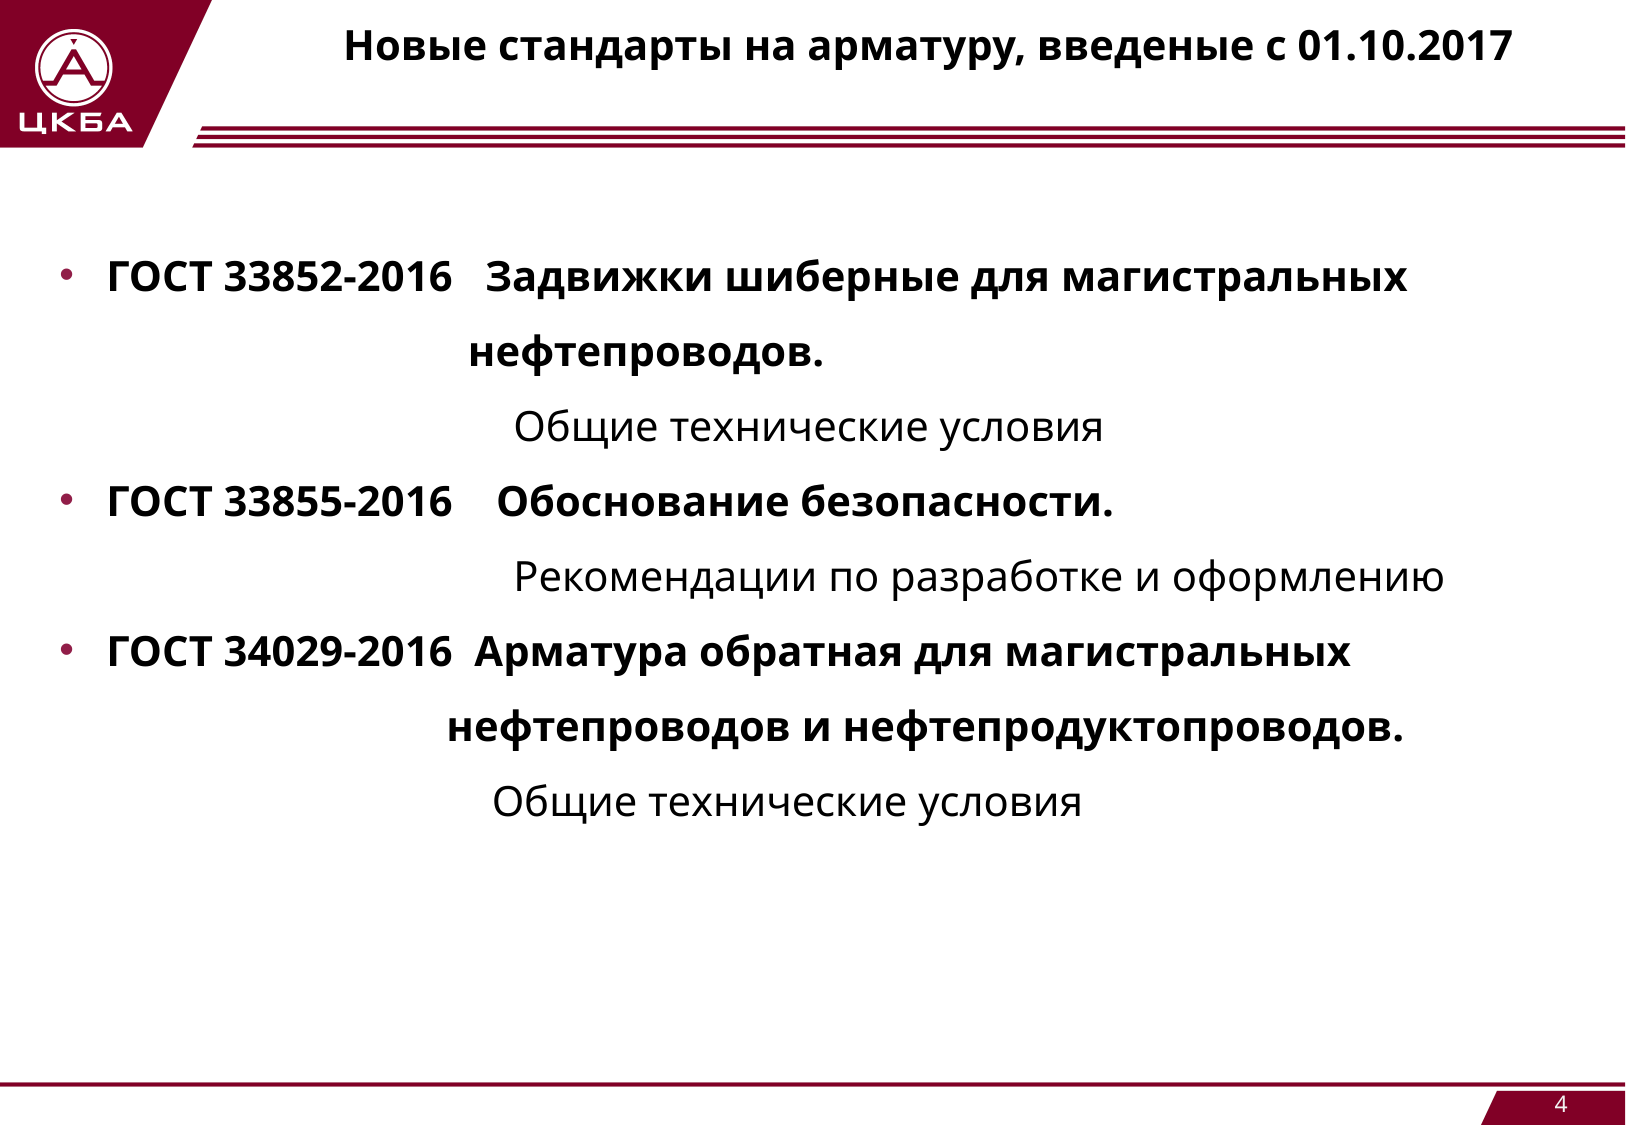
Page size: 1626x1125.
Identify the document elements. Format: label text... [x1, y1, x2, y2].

list ГОСТ 33852-2016 Задвижки шиберные для магистральных нефтепроводов. Общие технические условия ГОСТ 33855-2016 Обоснование безопасности. Рекомендации по разработке и оформлению ГОСТ 34029-2016 Арматура обратная для магистральных нефтепроводов и нефтепродуктопроводов. Общие технические условия [44, 217, 1625, 1103]
slide_number 4 [1497, 1103, 1625, 1125]
title Новые стандарты на арматуру, введеные с 01.10.2017 [328, 0, 1625, 107]
picture [0, 0, 1626, 1125]
